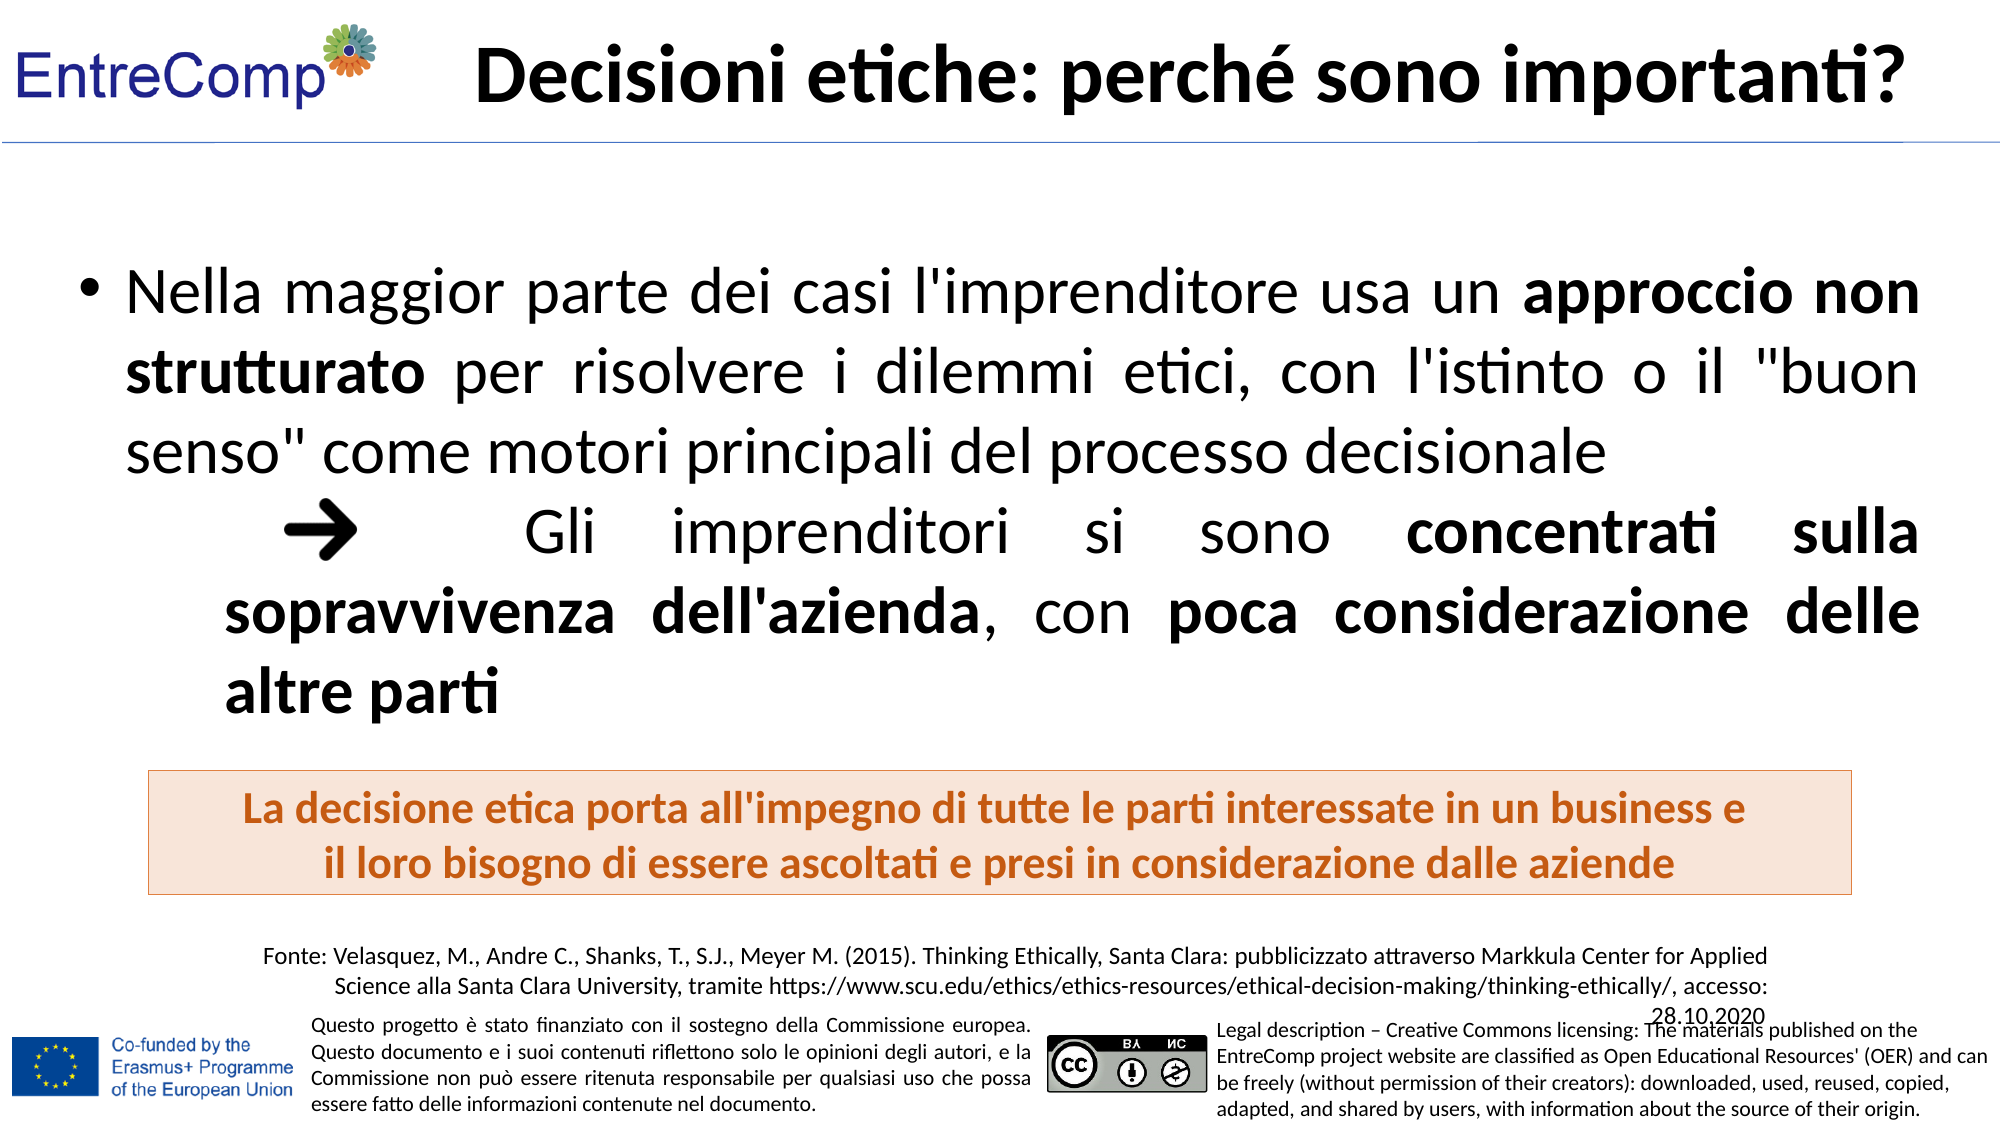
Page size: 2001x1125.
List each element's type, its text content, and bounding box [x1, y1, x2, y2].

text_box La decisione etica porta all'impegno di tutte le parti interessate in un business e il loro bisogno di essere ascoltati e presi in considerazione dalle aziende [148, 770, 1852, 895]
picture [11, 18, 381, 122]
text_box Nella maggior parte dei casi l'imprenditore usa un approccio non strutturato per risolvere i dilemmi etici, con l'istinto o il "buon senso" come motori principali del processo decisionale Gli imprenditori si sono concentrati sulla sopravvivenza dell'azienda, con poca considerazione delle altre parti [63, 239, 1937, 734]
text_box Questo progetto è stato finanziato con il sostegno della Commissione europea. Questo documento e i suoi contenuti riflettono solo le opinioni degli autori, e la Commissione non può essere ritenuta responsabile per qualsiasi uso che possa essere fatto delle informazioni contenute nel documento. [296, 1003, 1048, 1124]
text_box Legal description – Creative Commons licensing: The materials published on the EntreComp project website are classified as Open Educational Resources' (OER) and can be freely (without permission of their creators): downloaded, used, reused, copied, adapted, and shared by users, with information about the source of their origin. [1201, 1008, 2000, 1125]
picture [1047, 1035, 1208, 1093]
text_box Decisioni etiche: perché sono importanti? [460, 11, 1989, 127]
text_box Fonte: Velasquez, M., Andre C., Shanks, T., S.J., Meyer M. (2015). Thinking Ethically, Santa Clara: pubblicizzato attraverso Markkula Center for Applied Science alla Santa Clara University, tramite https://www.scu.edu/ethics/ethics-resources/ethical-decision-making/thinking-ethically/, accesso: 28.10.2020 [215, 932, 1787, 1035]
picture [278, 494, 363, 565]
picture [11, 1033, 300, 1100]
